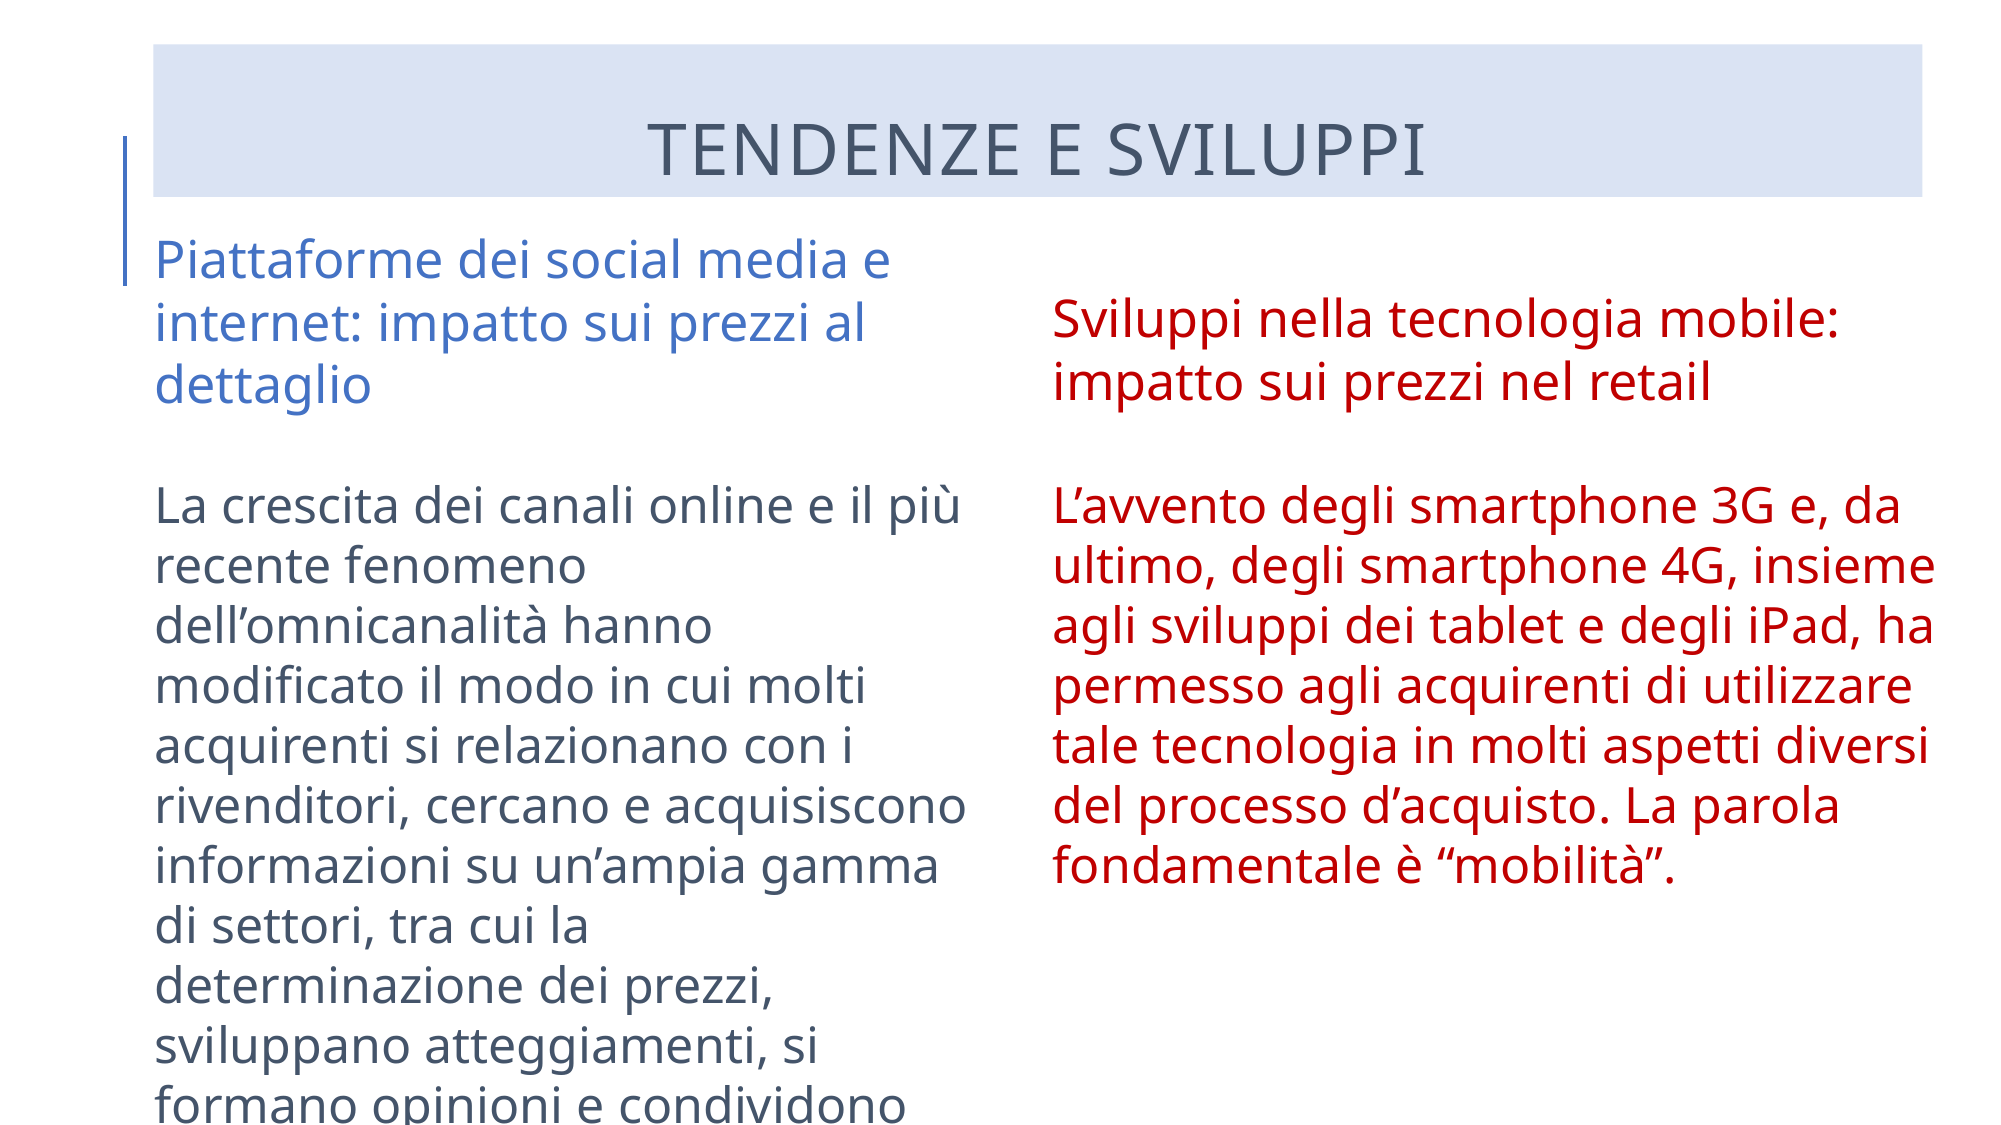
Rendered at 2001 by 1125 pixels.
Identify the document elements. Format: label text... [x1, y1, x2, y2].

text_box Piattaforme dei social media e internet: impatto sui prezzi al dettaglio La crescita dei canali online e il più recente fenomeno dell’omnicanalità hanno modificato il modo in cui molti acquirenti si relazionano con i rivenditori, cercano e acquisiscono informazioni su un’ampia gamma di settori, tra cui la determinazione dei prezzi, sviluppano atteggiamenti, si formano opinioni e condividono informazioni. [139, 219, 984, 1125]
title TENDENZE E SVILUPPI [153, 44, 1923, 197]
text_box Sviluppi nella tecnologia mobile: impatto sui prezzi nel retail L’avvento degli smartphone 3G e, da ultimo, degli smartphone 4G, insieme agli sviluppi dei tablet e degli iPad, ha permesso agli acquirenti di utilizzare tale tecnologia in molti aspetti diversi del processo d’acquisto. La parola fondamentale è “mobilità”. [1037, 278, 1978, 901]
